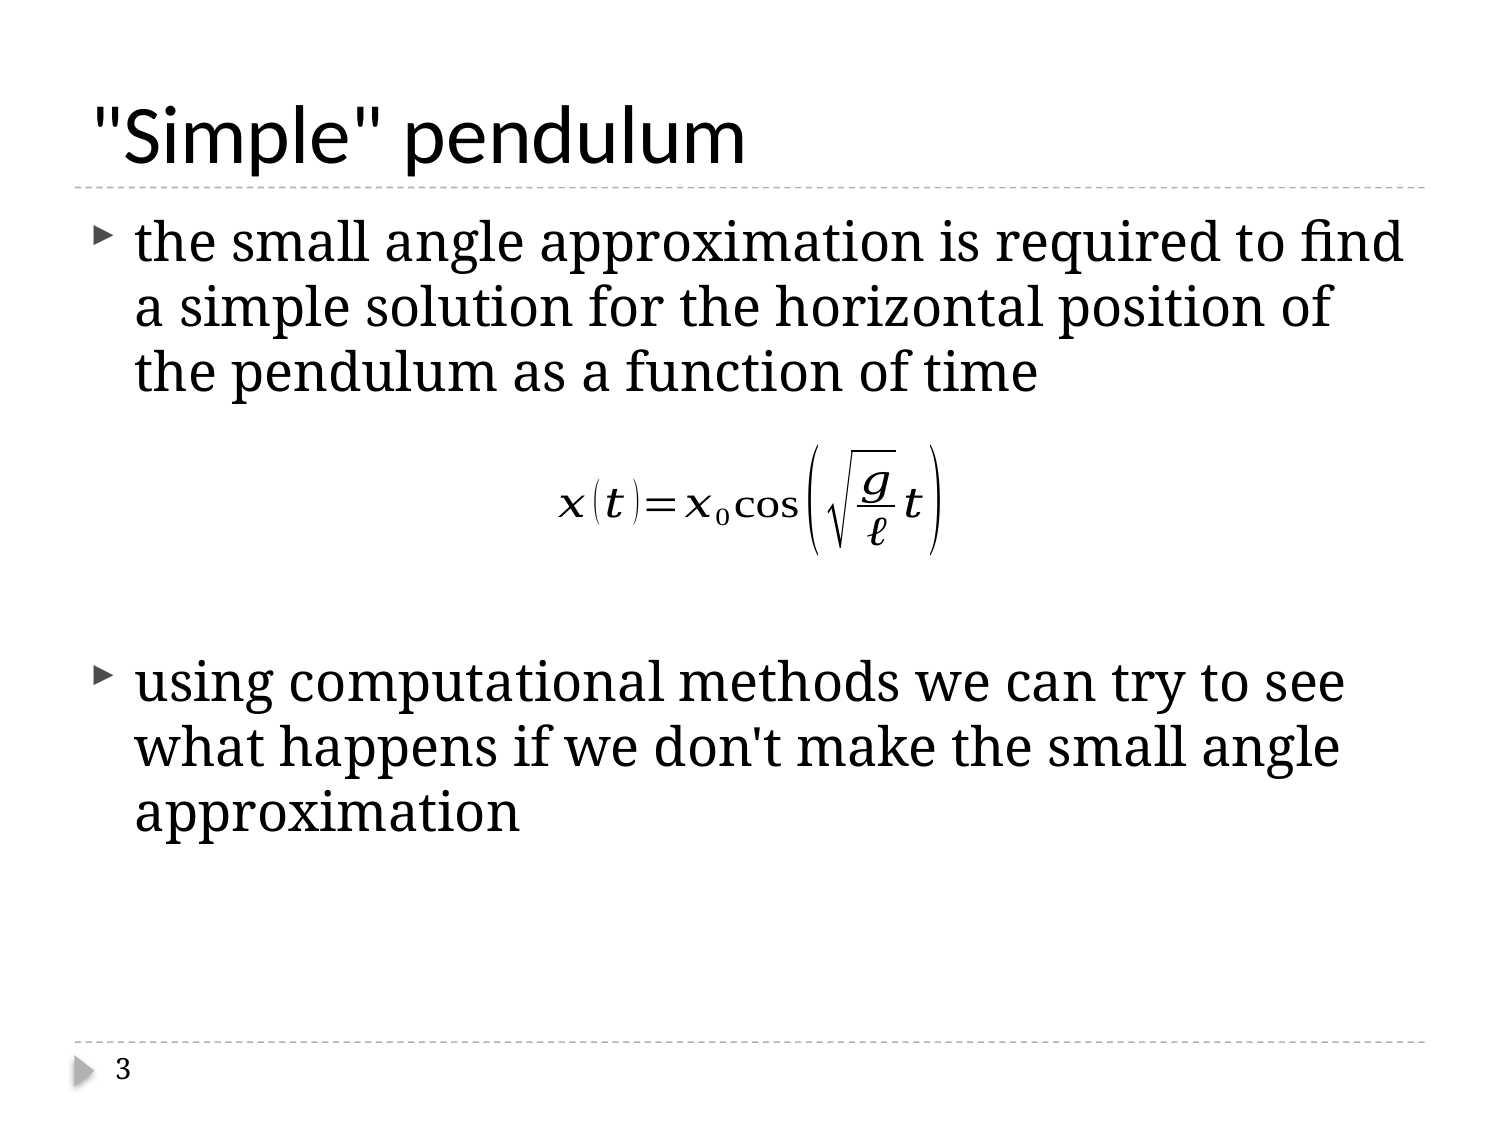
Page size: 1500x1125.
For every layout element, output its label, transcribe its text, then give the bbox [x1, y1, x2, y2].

list the small angle approximation is required to find a simple solution for the horizontal position of the pendulum as a function of time using computational methods we can try to see what happens if we don't make the small angle approximation [74, 199, 1426, 1011]
title "Simple" pendulum [74, 24, 1426, 188]
slide_number 3 [100, 1042, 426, 1103]
